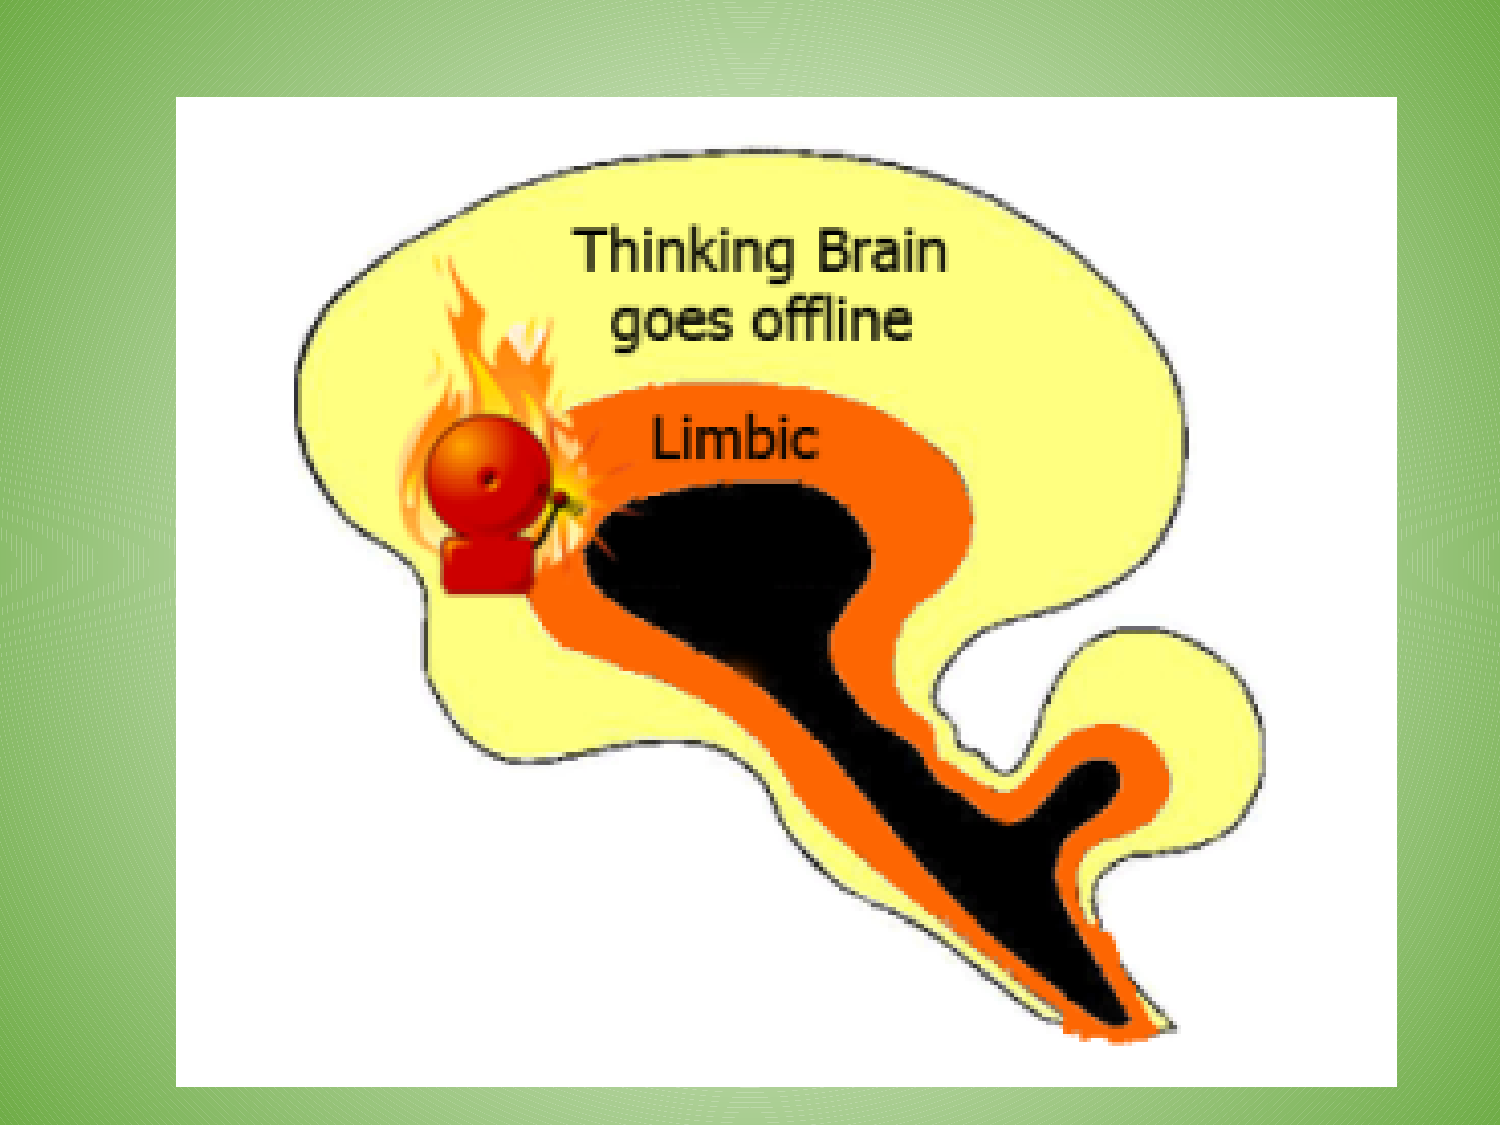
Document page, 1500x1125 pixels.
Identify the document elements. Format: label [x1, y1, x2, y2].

picture [176, 97, 1398, 1087]
